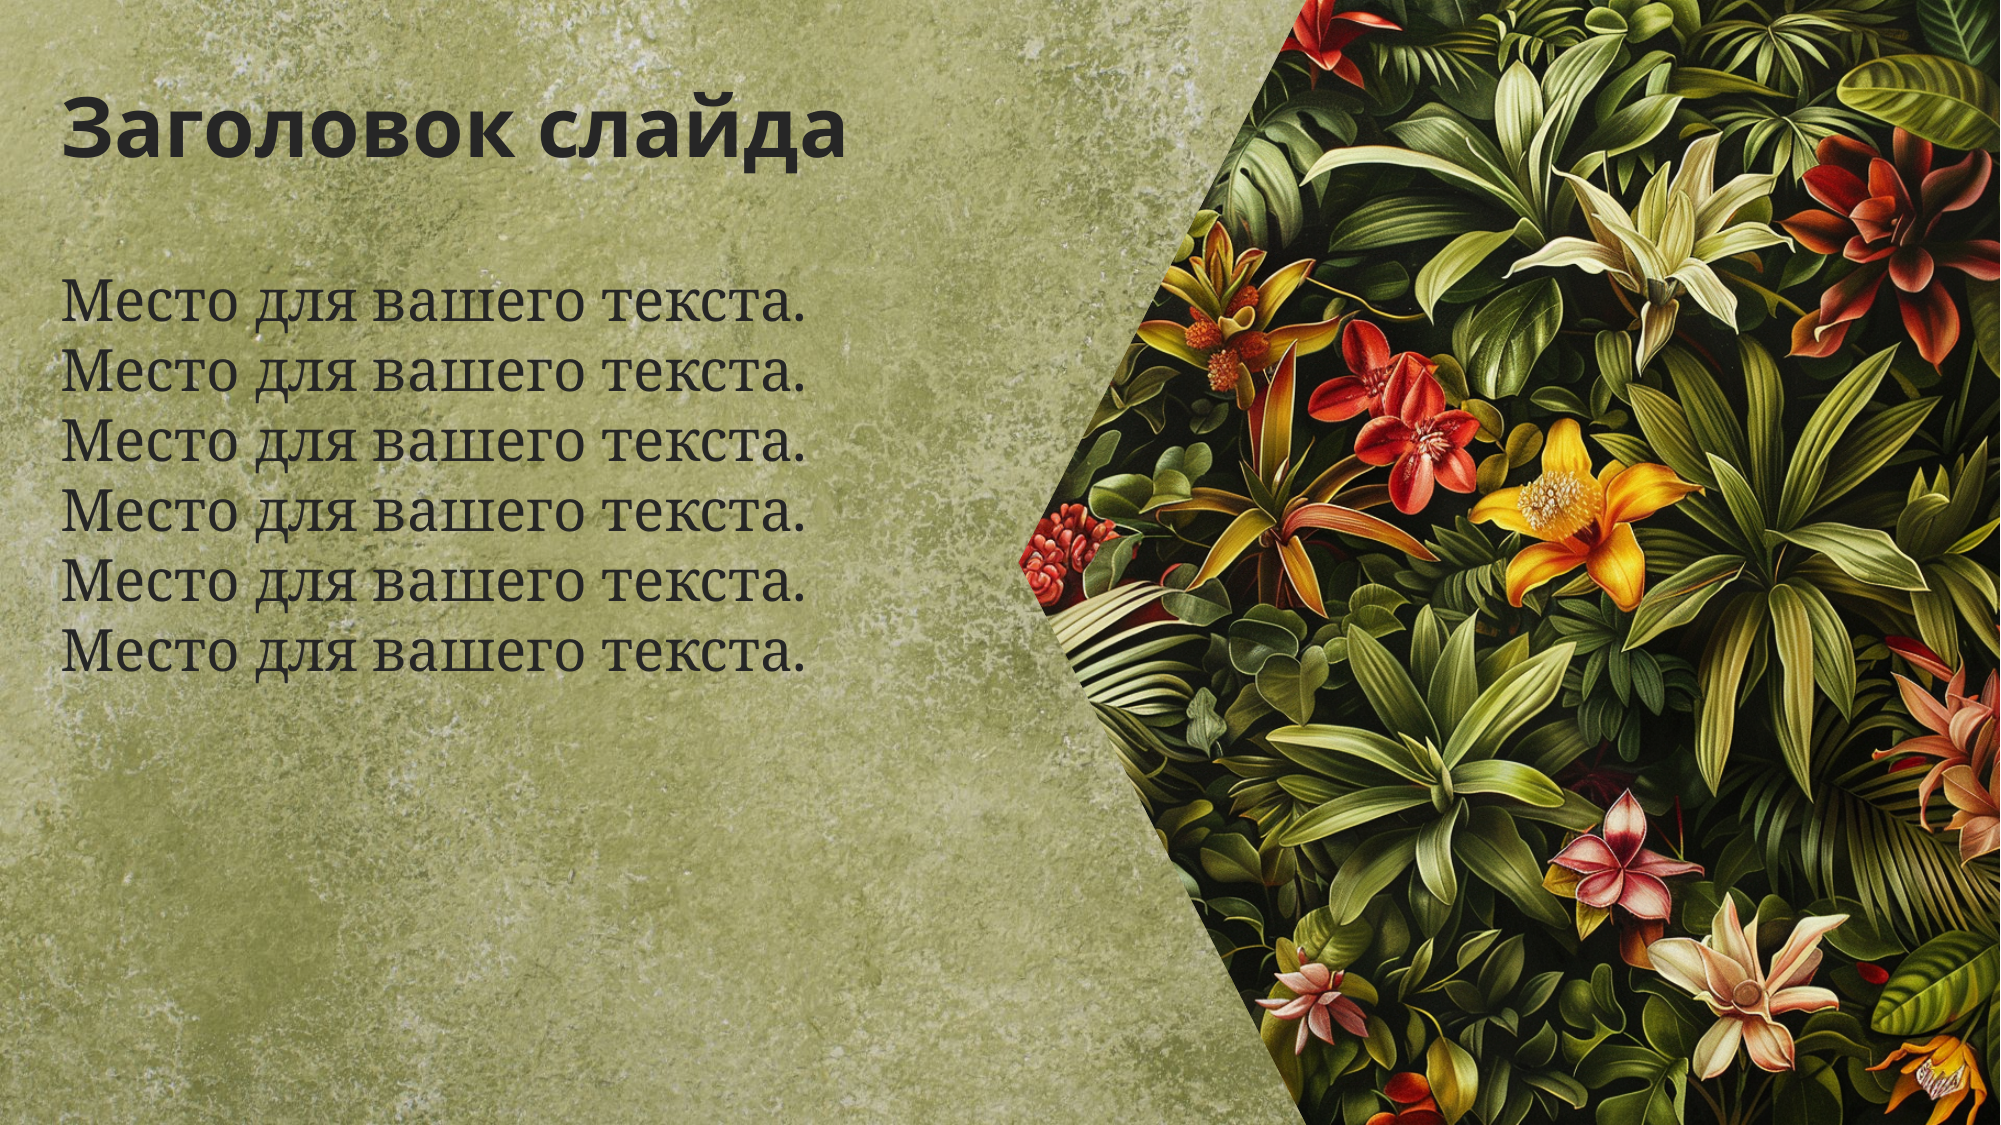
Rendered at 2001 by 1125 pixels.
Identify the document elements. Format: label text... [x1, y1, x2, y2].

text_box Место для вашего текста. Место для вашего текста. Место для вашего текста. Место для вашего текста. Место для вашего текста. Место для вашего текста. [45, 255, 950, 761]
text_box Заголовок слайда [45, 77, 950, 255]
picture [1018, 0, 2000, 1125]
